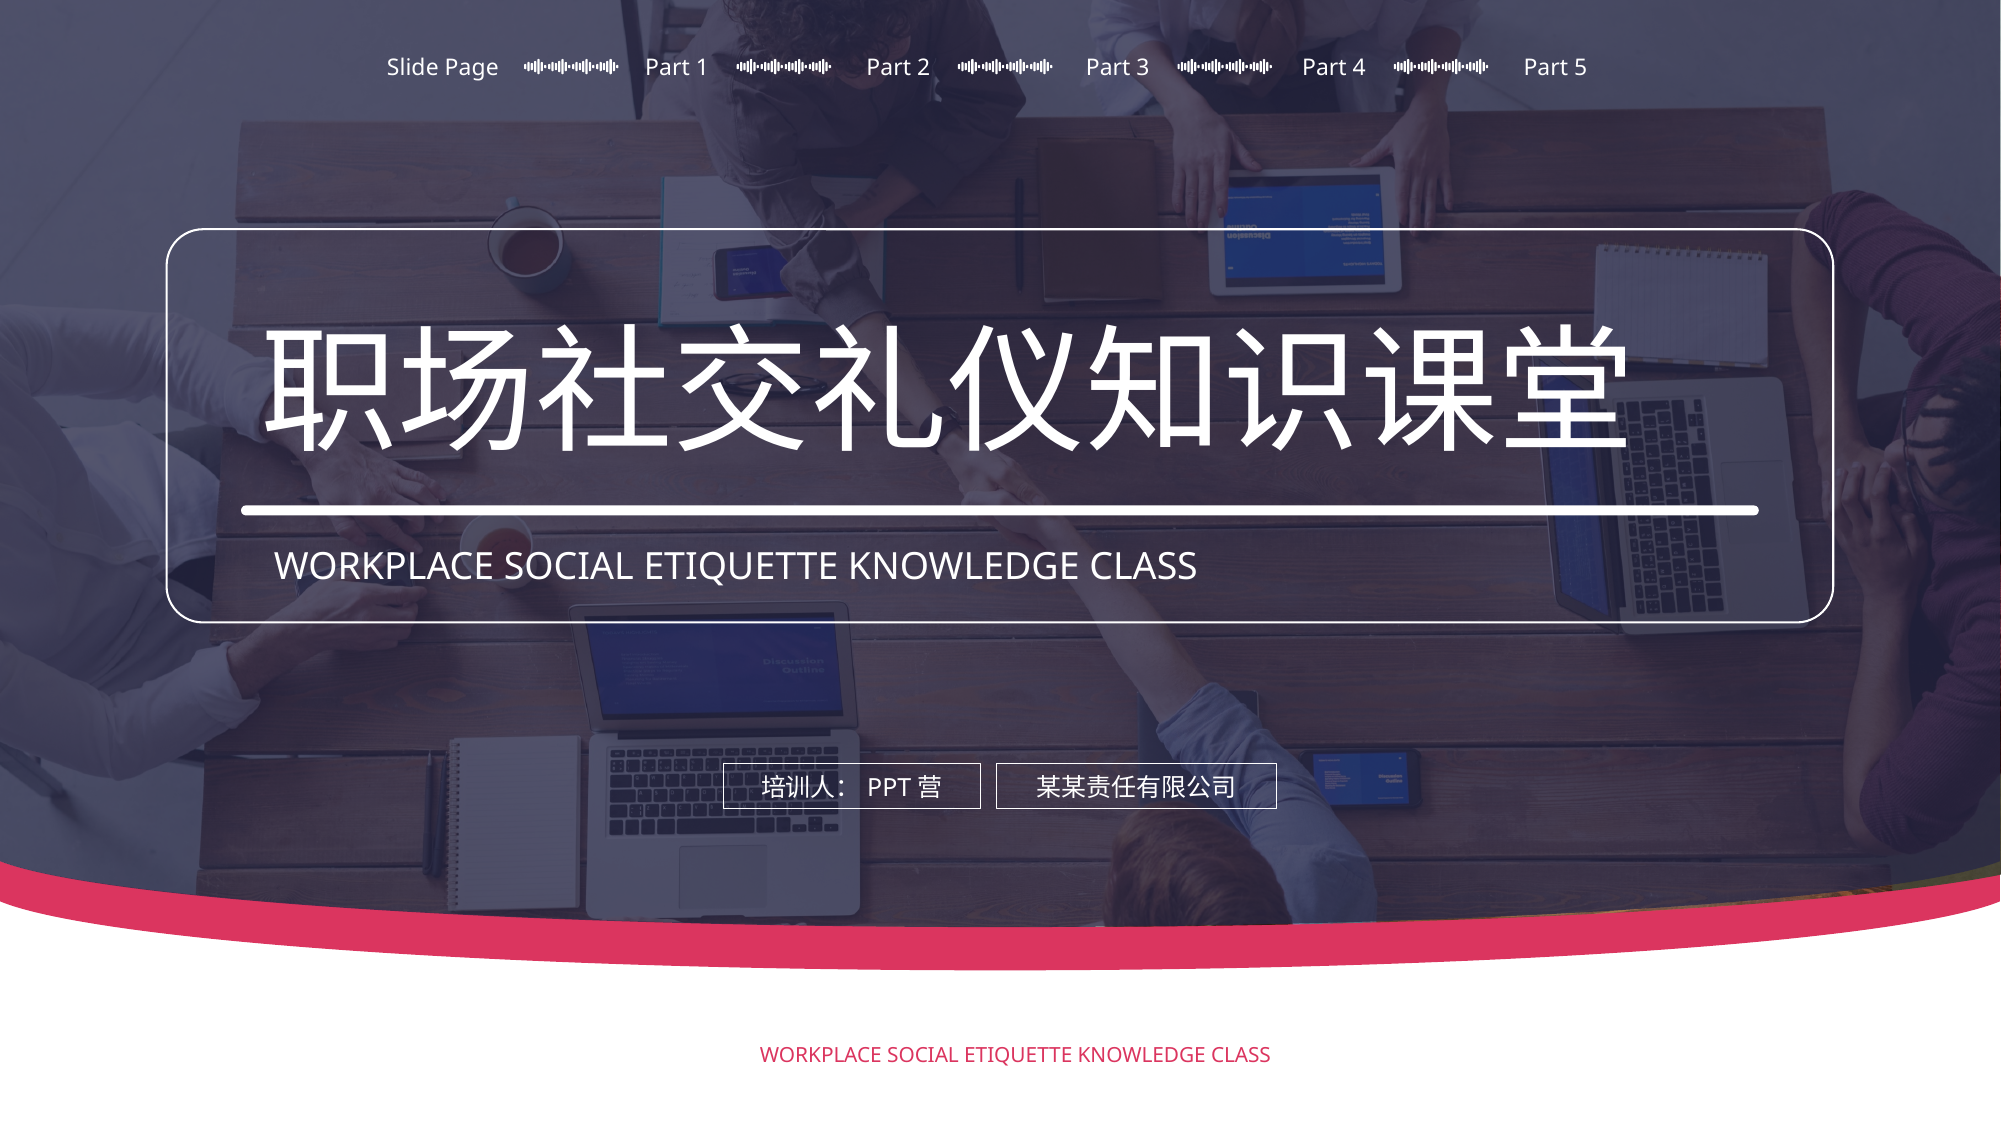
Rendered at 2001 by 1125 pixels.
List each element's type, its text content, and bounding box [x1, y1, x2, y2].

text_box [723, 763, 1277, 810]
text_box WORKPLACE SOCIAL ETIQUETTE KNOWLEDGE CLASS [745, 1034, 1303, 1075]
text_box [736, 58, 832, 75]
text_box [166, 229, 1834, 623]
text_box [1177, 58, 1272, 75]
picture [0, 0, 2001, 928]
text_box [122, 928, 1878, 971]
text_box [957, 58, 1053, 75]
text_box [524, 58, 619, 75]
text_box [1393, 58, 1489, 75]
